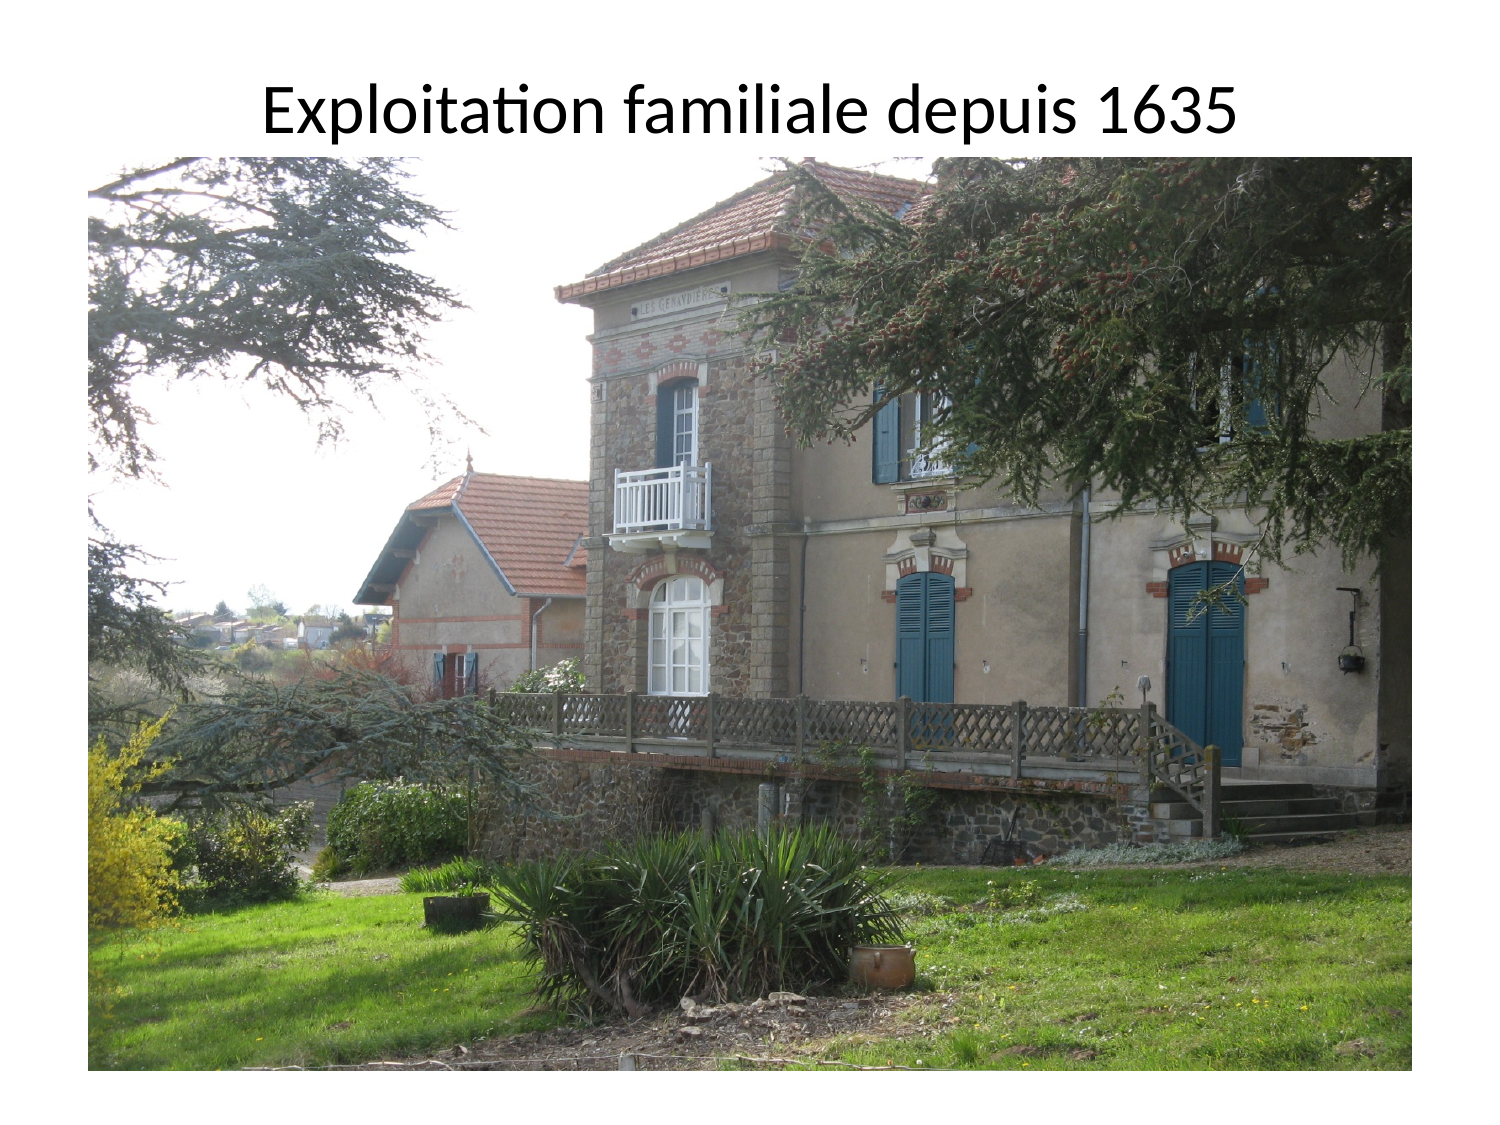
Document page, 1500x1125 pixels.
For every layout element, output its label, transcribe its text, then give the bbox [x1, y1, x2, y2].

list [88, 157, 1412, 1071]
title Exploitation familiale depuis 1635 [76, 54, 1427, 243]
